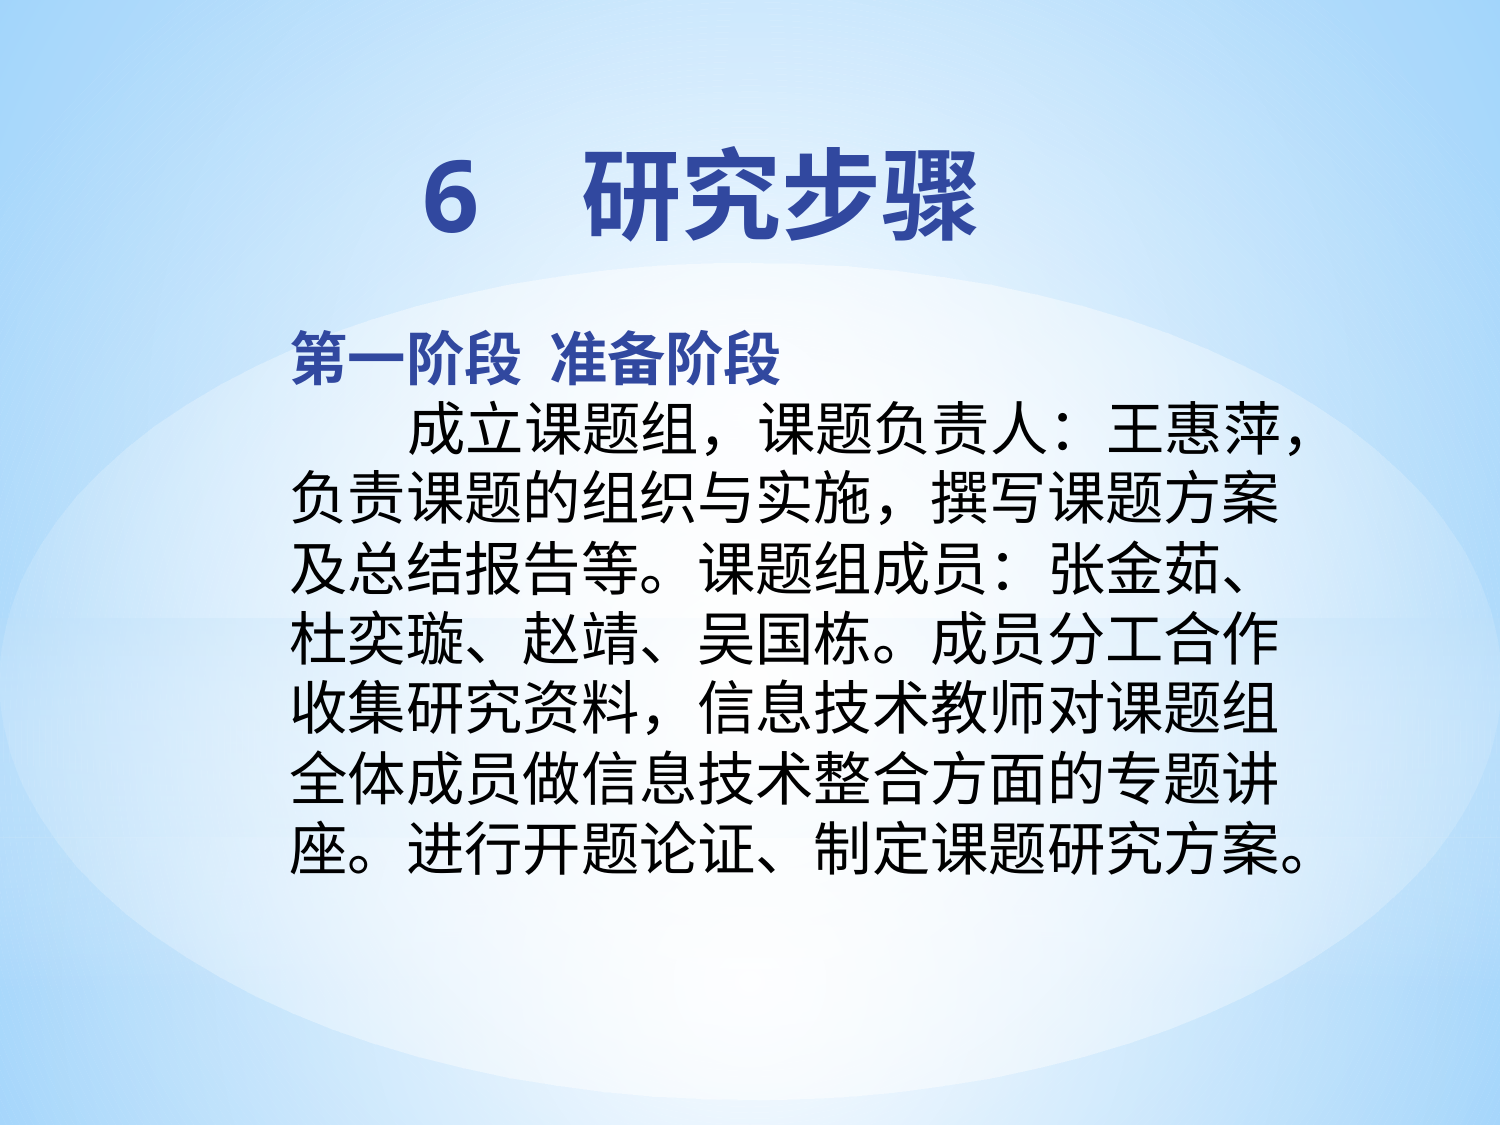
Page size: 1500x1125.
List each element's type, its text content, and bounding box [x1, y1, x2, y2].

text_box 6 研究步骤 [407, 125, 1093, 261]
text_box 第一阶段 准备阶段 成立课题组，课题负责人：王惠萍，负责课题的组织与实施，撰写课题方案及总结报告等。课题组成员：张金茹、杜奕璇、赵靖、吴国栋。成员分工合作收集研究资料，信息技术教师对课题组全体成员做信息技术整合方面的专题讲座。进行开题论证、制定课题研究方案。 [275, 314, 1350, 889]
